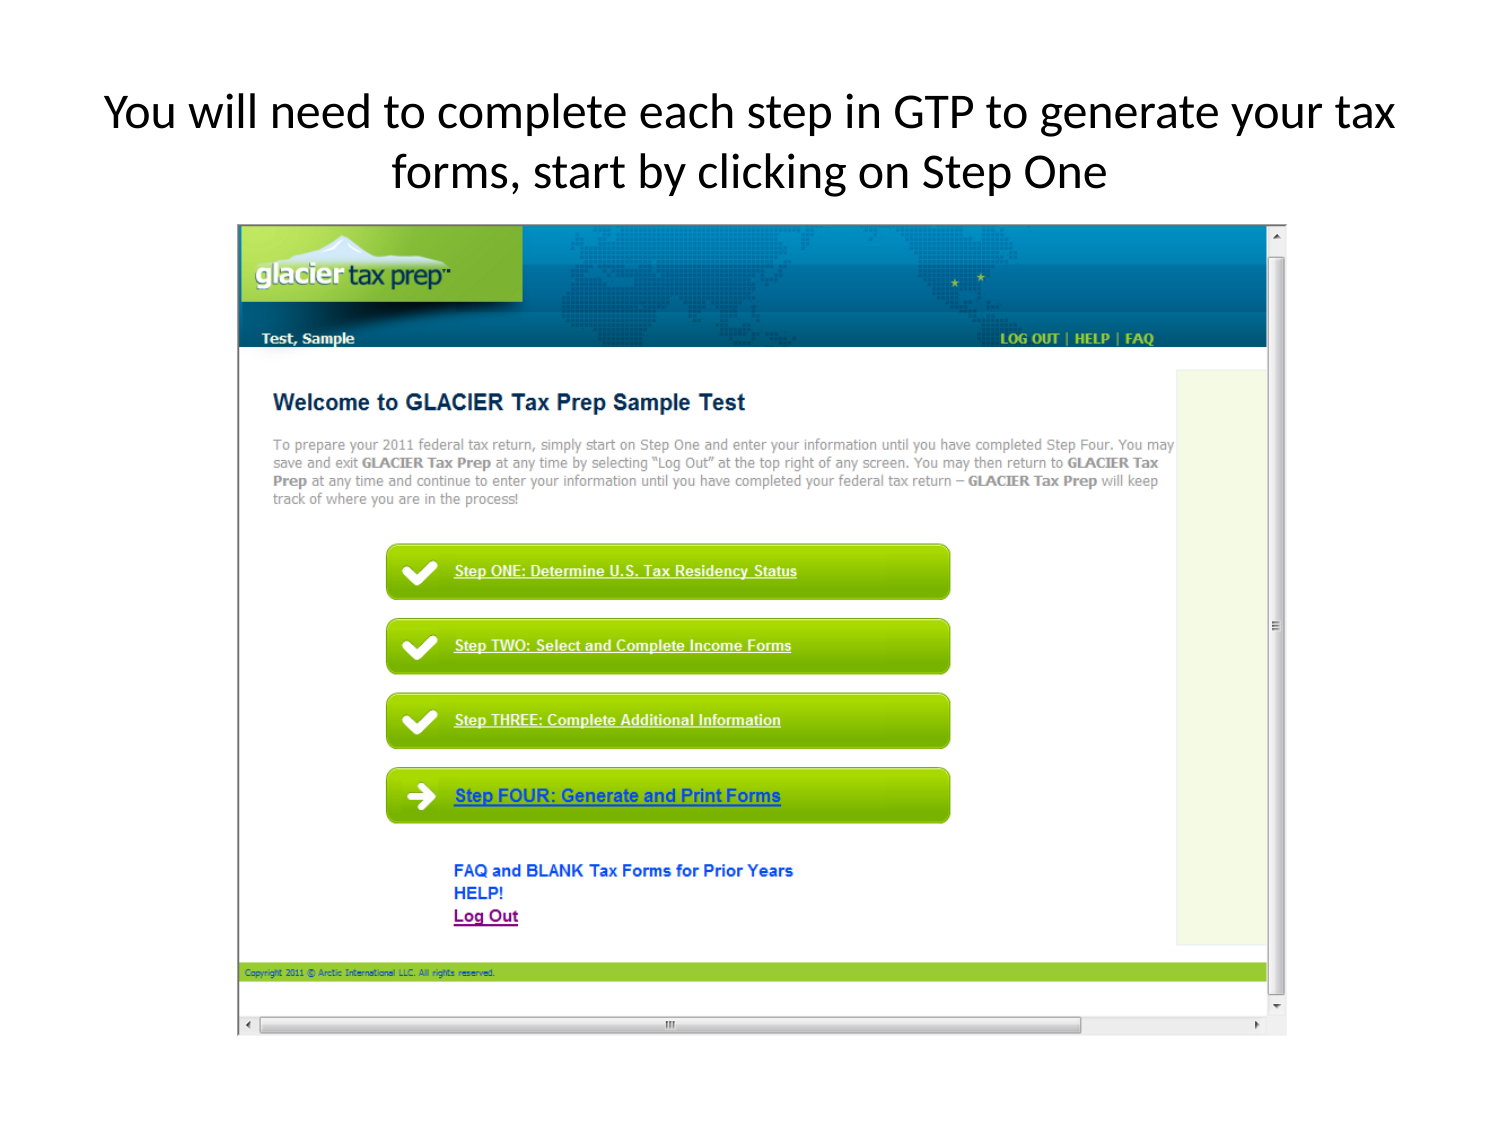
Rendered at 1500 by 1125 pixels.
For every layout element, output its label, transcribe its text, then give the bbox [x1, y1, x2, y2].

title You will need to complete each step in GTP to generate your tax forms, start by clicking on Step One [75, 45, 1425, 233]
picture [237, 224, 1288, 1038]
